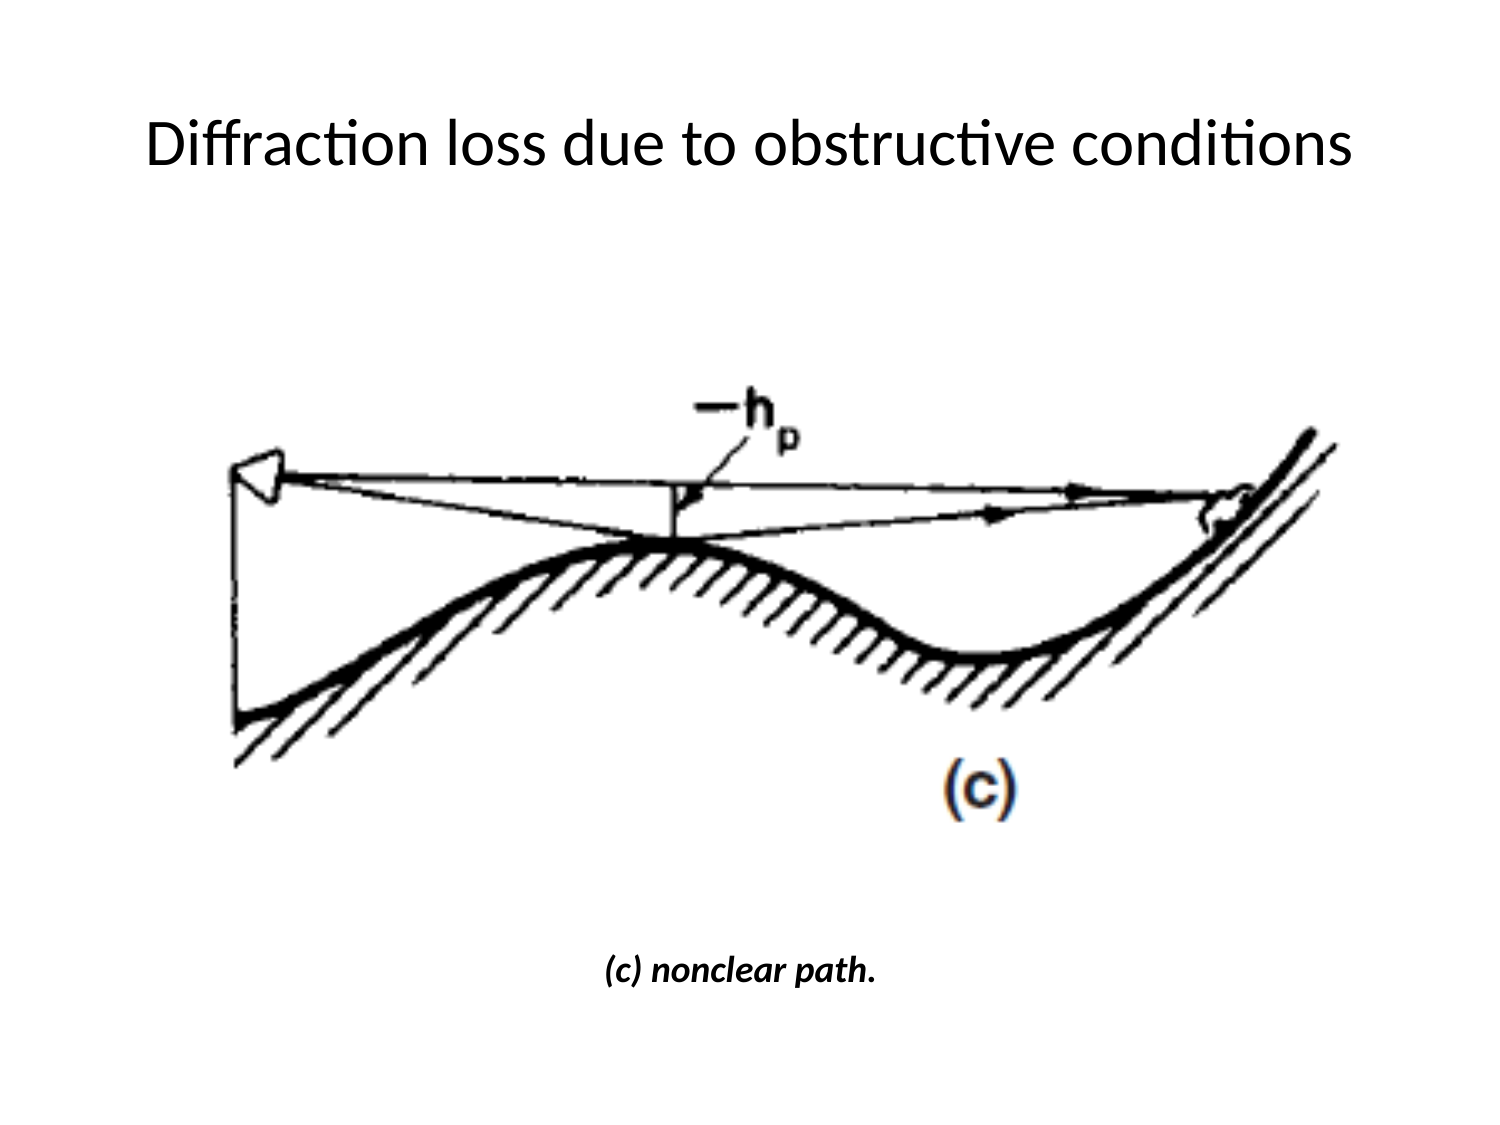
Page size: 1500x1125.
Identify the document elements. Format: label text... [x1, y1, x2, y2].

text_box (c) nonclear path. [588, 937, 893, 998]
title Diffraction loss due to obstructive conditions [75, 45, 1425, 233]
picture [124, 337, 1421, 854]
